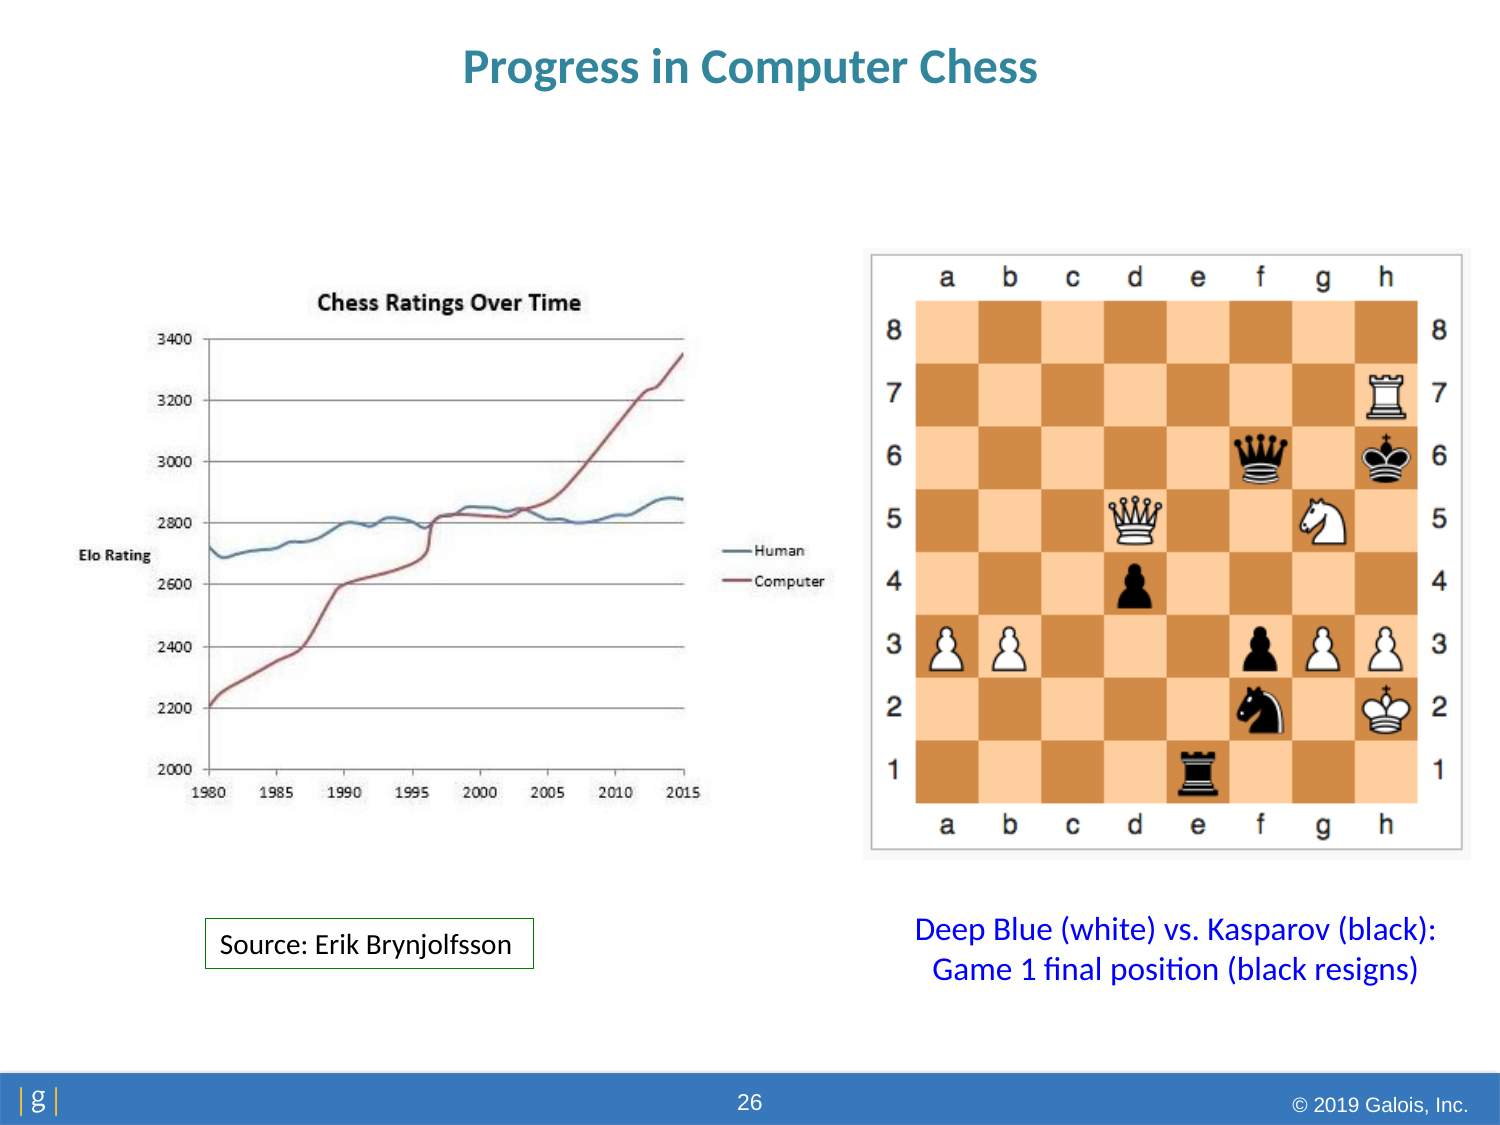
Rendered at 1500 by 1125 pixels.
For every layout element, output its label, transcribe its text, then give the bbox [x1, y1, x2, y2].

text_box Source: Erik Brynjolfsson [205, 918, 534, 969]
text_box Deep Blue (white) vs. Kasparov (black): Game 1 final position (black resigns) [899, 899, 1453, 995]
title Progress in Computer Chess [76, 30, 1425, 97]
picture [20, 1087, 57, 1116]
picture [14, 248, 1472, 860]
